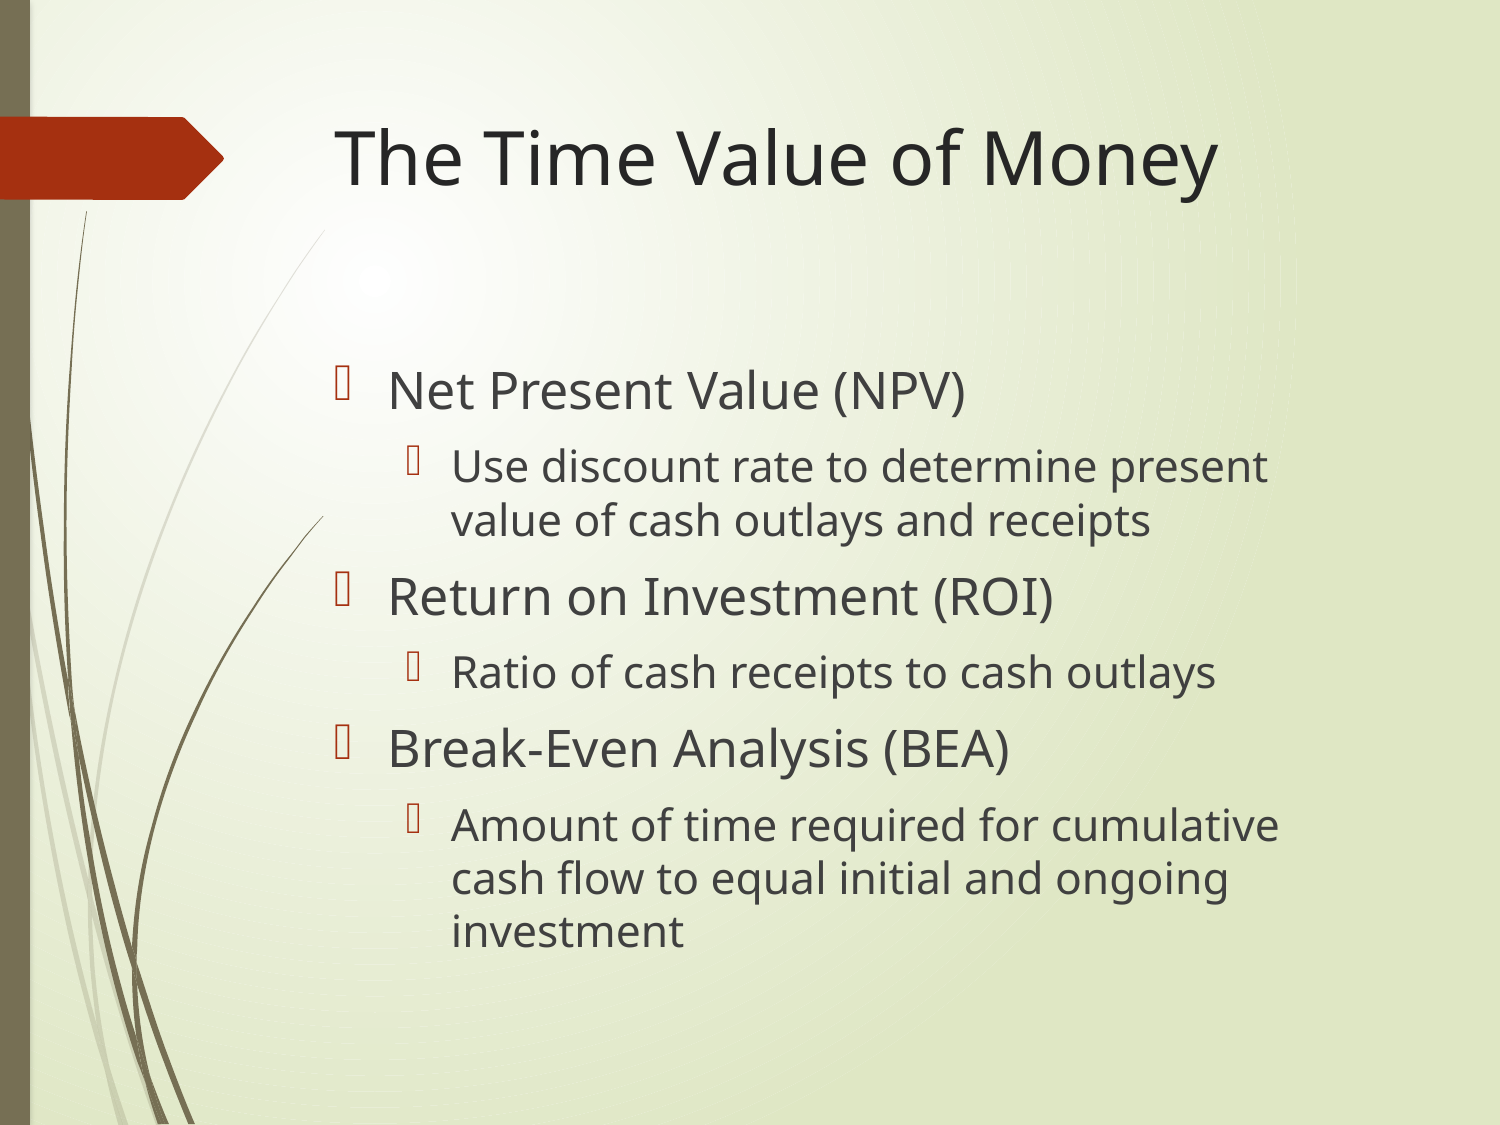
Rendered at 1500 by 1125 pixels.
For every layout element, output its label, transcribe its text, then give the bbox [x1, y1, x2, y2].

list Net Present Value (NPV) Use discount rate to determine present value of cash outlays and receipts Return on Investment (ROI) Ratio of cash receipts to cash outlays Break-Even Analysis (BEA) Amount of time required for cumulative cash flow to equal initial and ongoing investment [318, 350, 1400, 970]
title The Time Value of Money [319, 102, 1400, 313]
